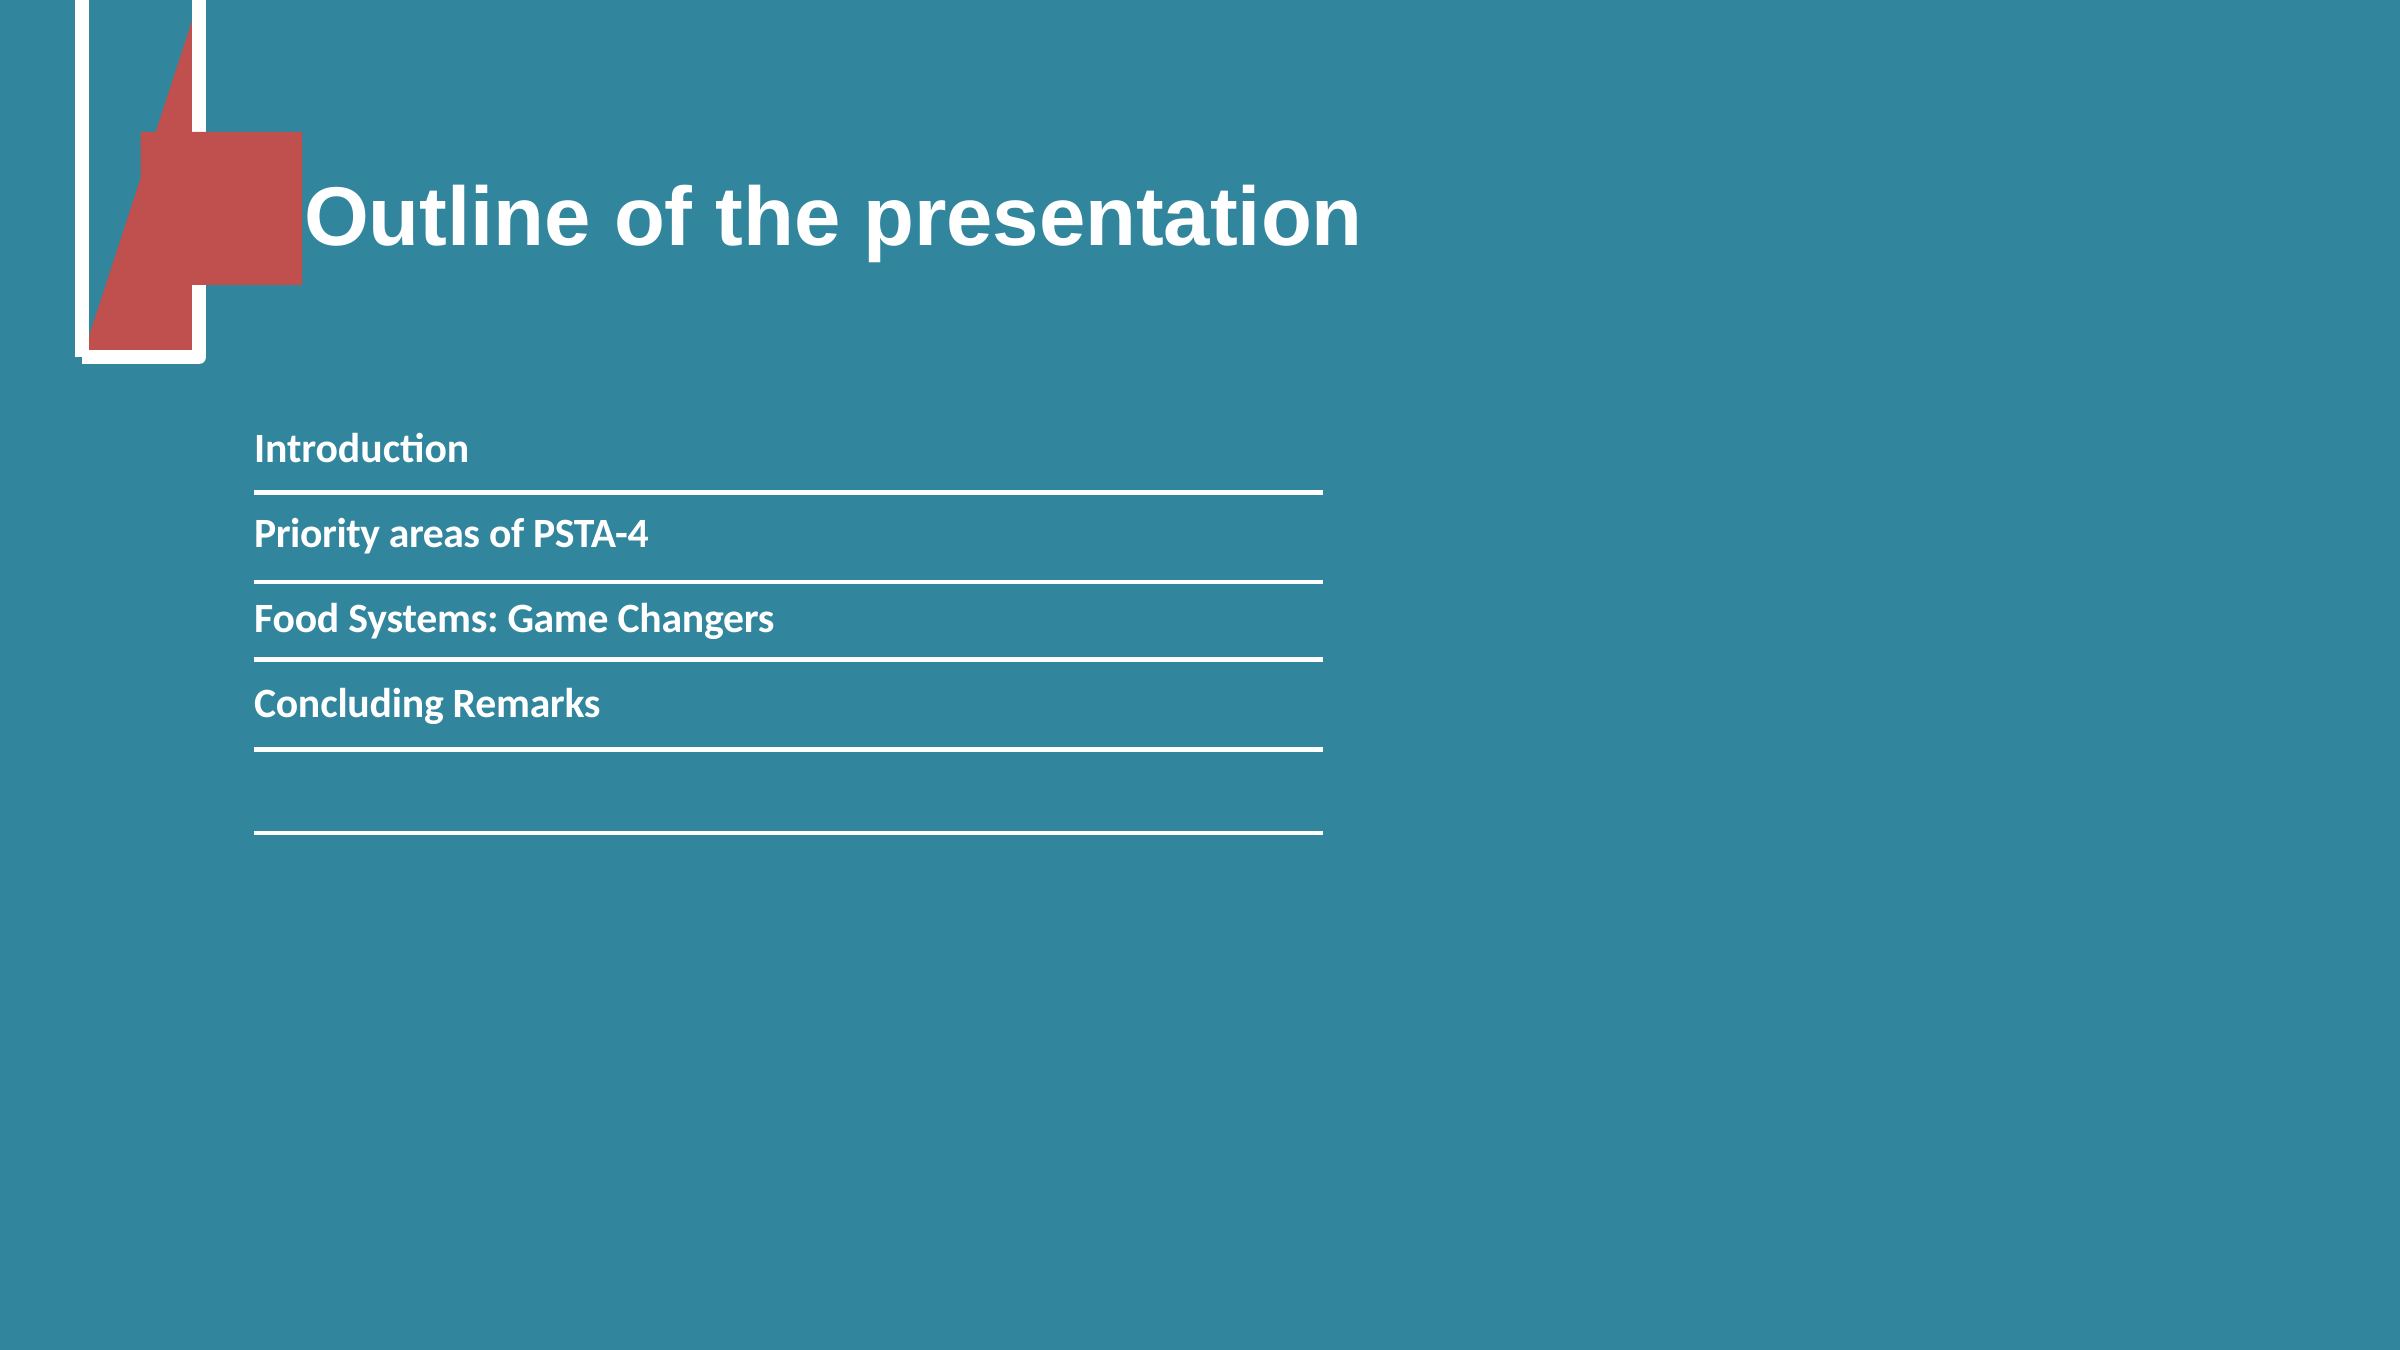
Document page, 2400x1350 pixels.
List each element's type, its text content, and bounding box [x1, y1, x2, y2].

text_box Introduction Priority areas of PSTA-4 Food Systems: Game Changers Concluding Remarks [252, 418, 1323, 726]
text_box [0, 0, 2400, 1350]
title Outline of the presentation [302, 159, 1658, 388]
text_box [74, 0, 303, 372]
